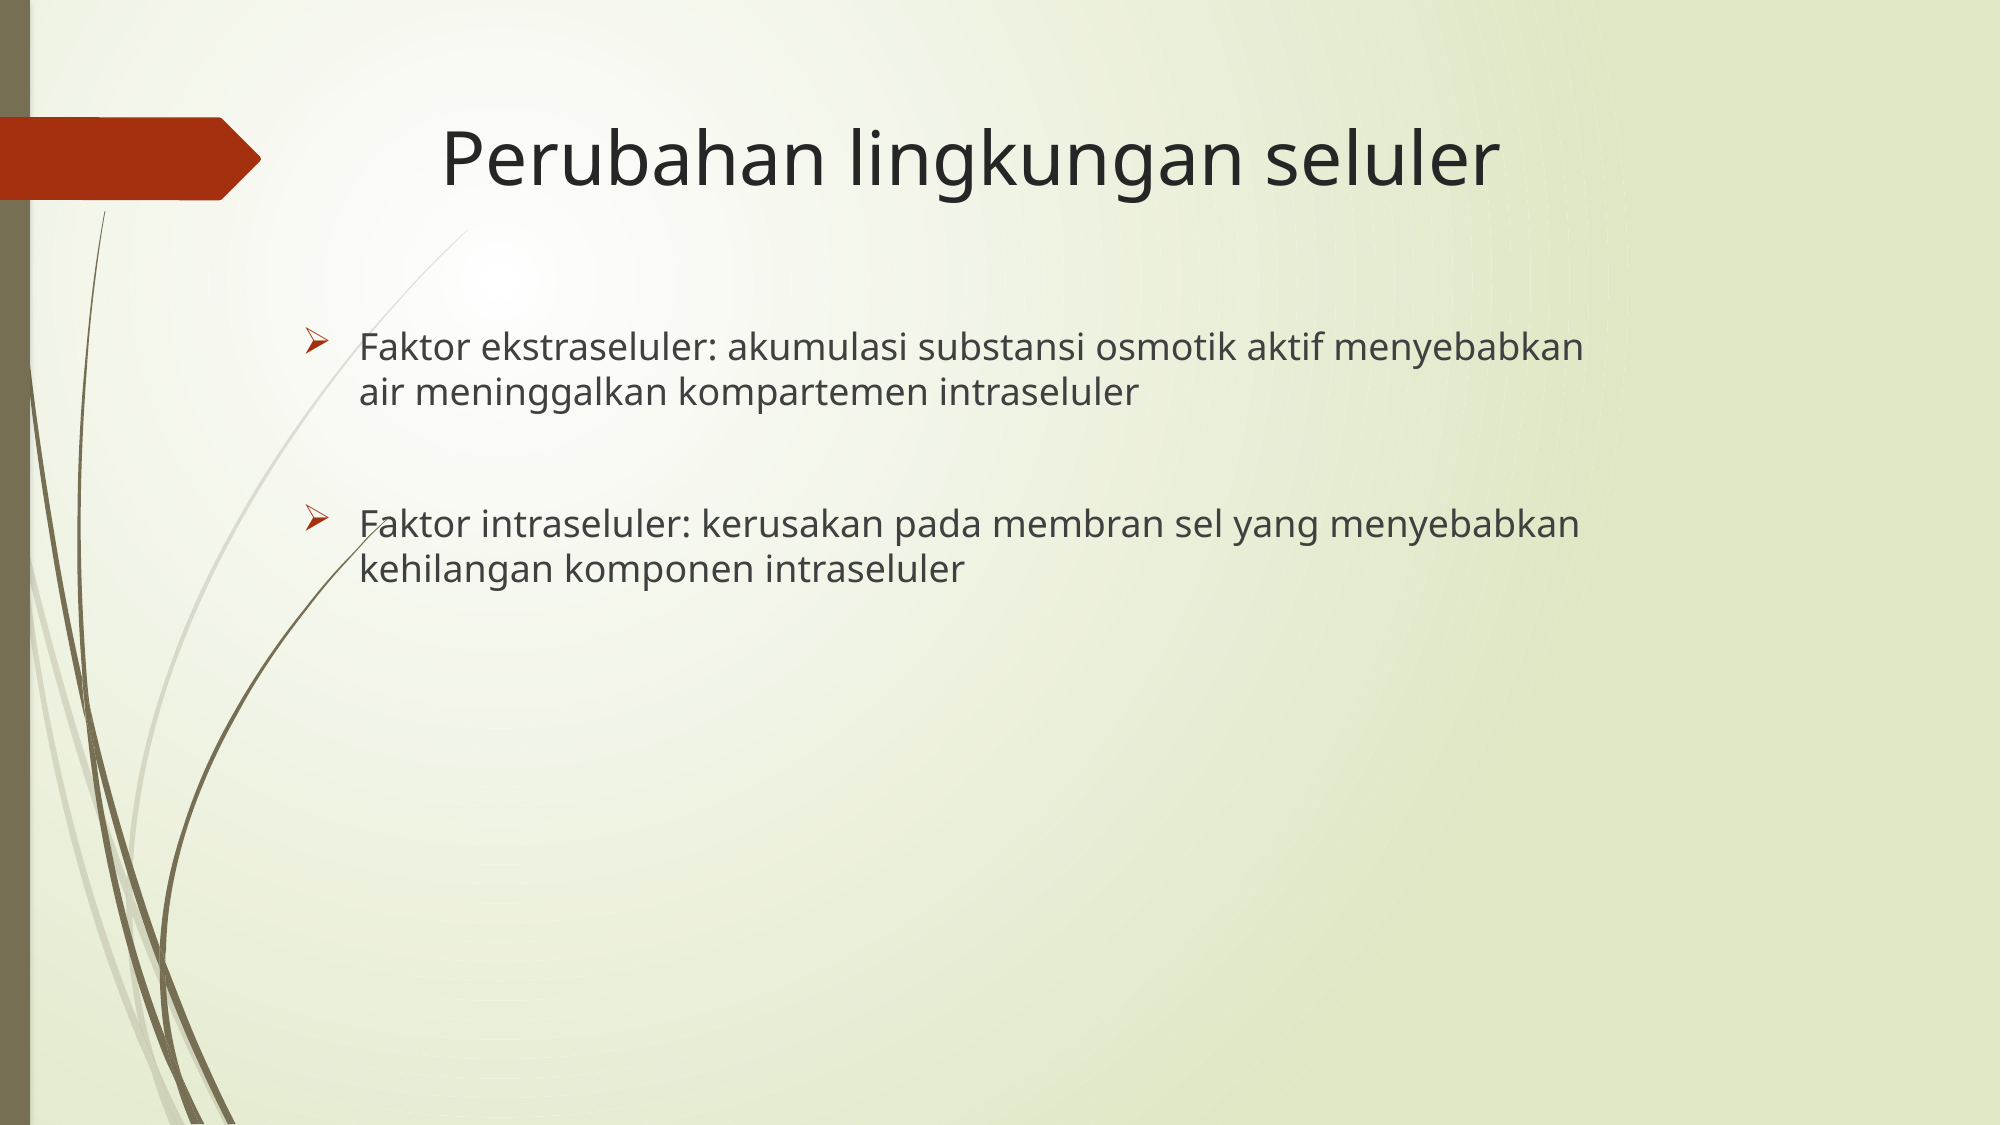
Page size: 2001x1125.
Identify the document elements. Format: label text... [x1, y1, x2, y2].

list Faktor ekstraseluler: akumulasi substansi osmotik aktif menyebabkan air meninggalkan kompartemen intraseluler Faktor intraseluler: kerusakan pada membran sel yang menyebabkan kehilangan komponen intraseluler [287, 249, 1638, 993]
title Perubahan lingkungan seluler [425, 102, 1888, 313]
